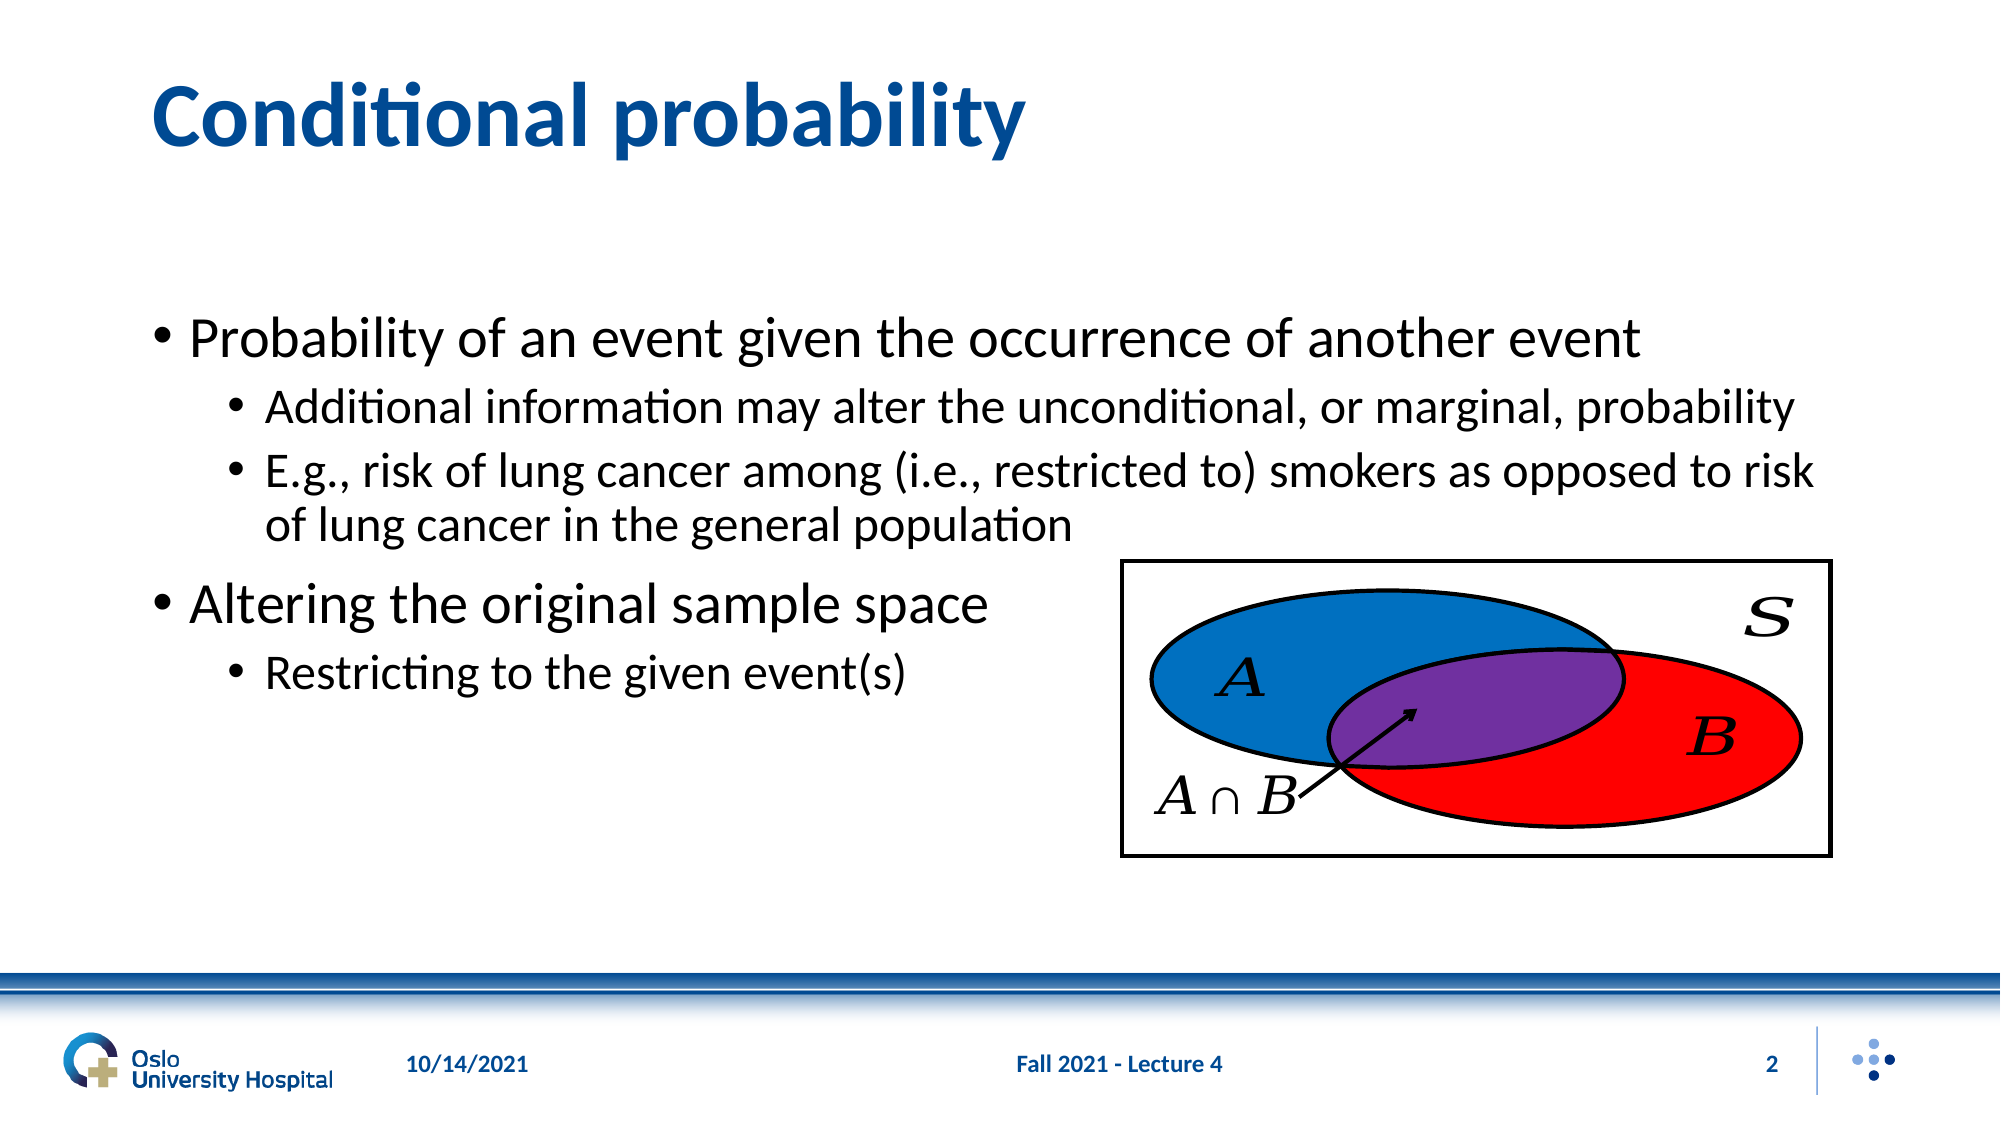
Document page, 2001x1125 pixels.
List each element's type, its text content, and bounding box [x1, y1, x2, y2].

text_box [1299, 708, 1418, 798]
text_box [1150, 589, 1613, 763]
slide_number 2 [1652, 1032, 1794, 1093]
list Probability of an event given the occurrence of another event Additional information may alter the unconditional, or marginal, probability E.g., risk of lung cancer among (i.e., restricted to) smokers as opposed to risk of lung cancer in the general population Altering the original sample space Restricting to the given event(s) [137, 299, 1863, 900]
picture [0, 0, 2001, 1125]
text_box [1341, 648, 1625, 768]
title Conditional probability [137, 59, 1863, 278]
text_box [1388, 650, 1803, 828]
footer Fall 2021 - Lecture 4 [610, 1032, 1630, 1093]
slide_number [390, 1032, 588, 1093]
text_box [1121, 560, 1832, 857]
